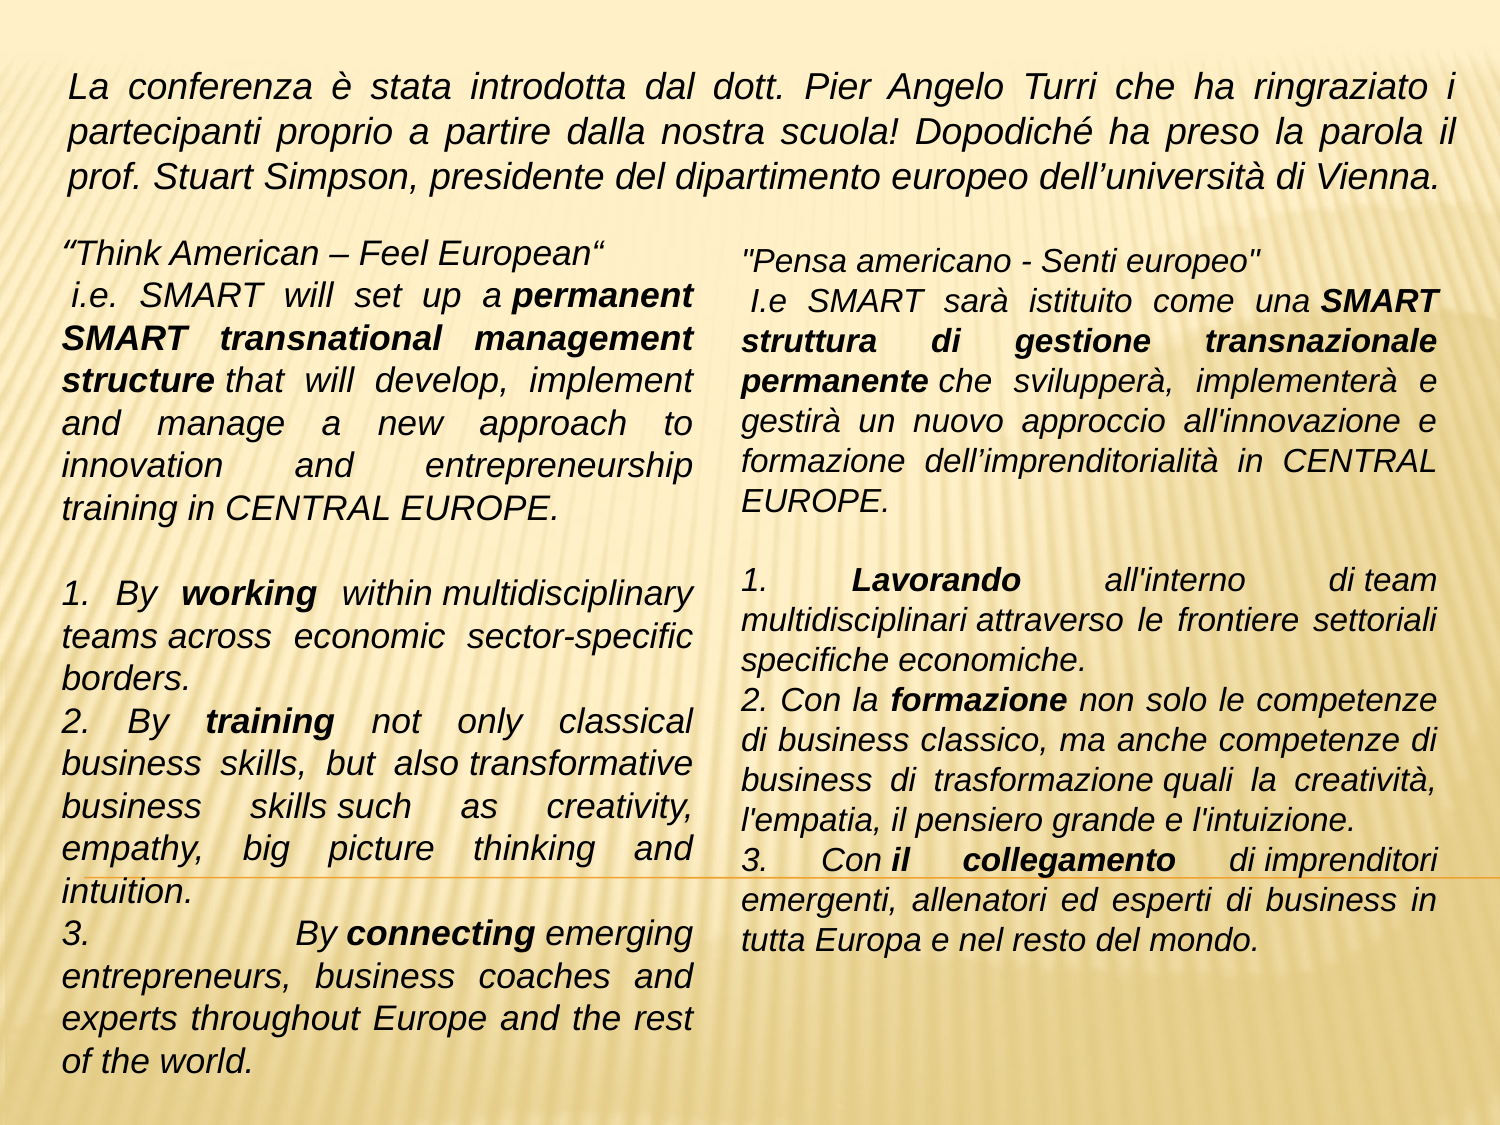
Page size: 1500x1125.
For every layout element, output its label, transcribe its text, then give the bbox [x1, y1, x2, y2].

text_box “Think American – Feel European“ i.e. SMART will set up a permanent SMART transnational management structure that will develop, implement and manage a new approach to innovation and entrepreneurship training in CENTRAL EUROPE. 1. By working within multidisciplinary teams across economic sector-specific borders. 2. By training not only classical business skills, but also transformative business skills such as creativity, empathy, big picture thinking and intuition. 3. By connecting emerging entrepreneurs, business coaches and experts throughout Europe and the rest of the world. [46, 222, 709, 1088]
text_box La conferenza è stata introdotta dal dott. Pier Angelo Turri che ha ringraziato i partecipanti proprio a partire dalla nostra scuola! Dopodiché ha preso la parola il prof. Stuart Simpson, presidente del dipartimento europeo dell’università di Vienna. [53, 54, 1471, 205]
text_box "Pensa americano - Senti europeo" I.e SMART sarà istituito come una SMART struttura di gestione transnazionale permanente che svilupperà, implementerà e gestirà un nuovo approccio all'innovazione e formazione dell’imprenditorialità in CENTRAL EUROPE. 1. Lavorando all'interno di team multidisciplinari attraverso le frontiere settoriali specifiche economiche. 2. Con la formazione non solo le competenze di business classico, ma anche competenze di business di trasformazione quali la creatività, l'empatia, il pensiero grande e l'intuizione. 3. Con il collegamento di imprenditori emergenti, allenatori ed esperti di business in tutta Europa e nel resto del mondo. [726, 231, 1454, 996]
